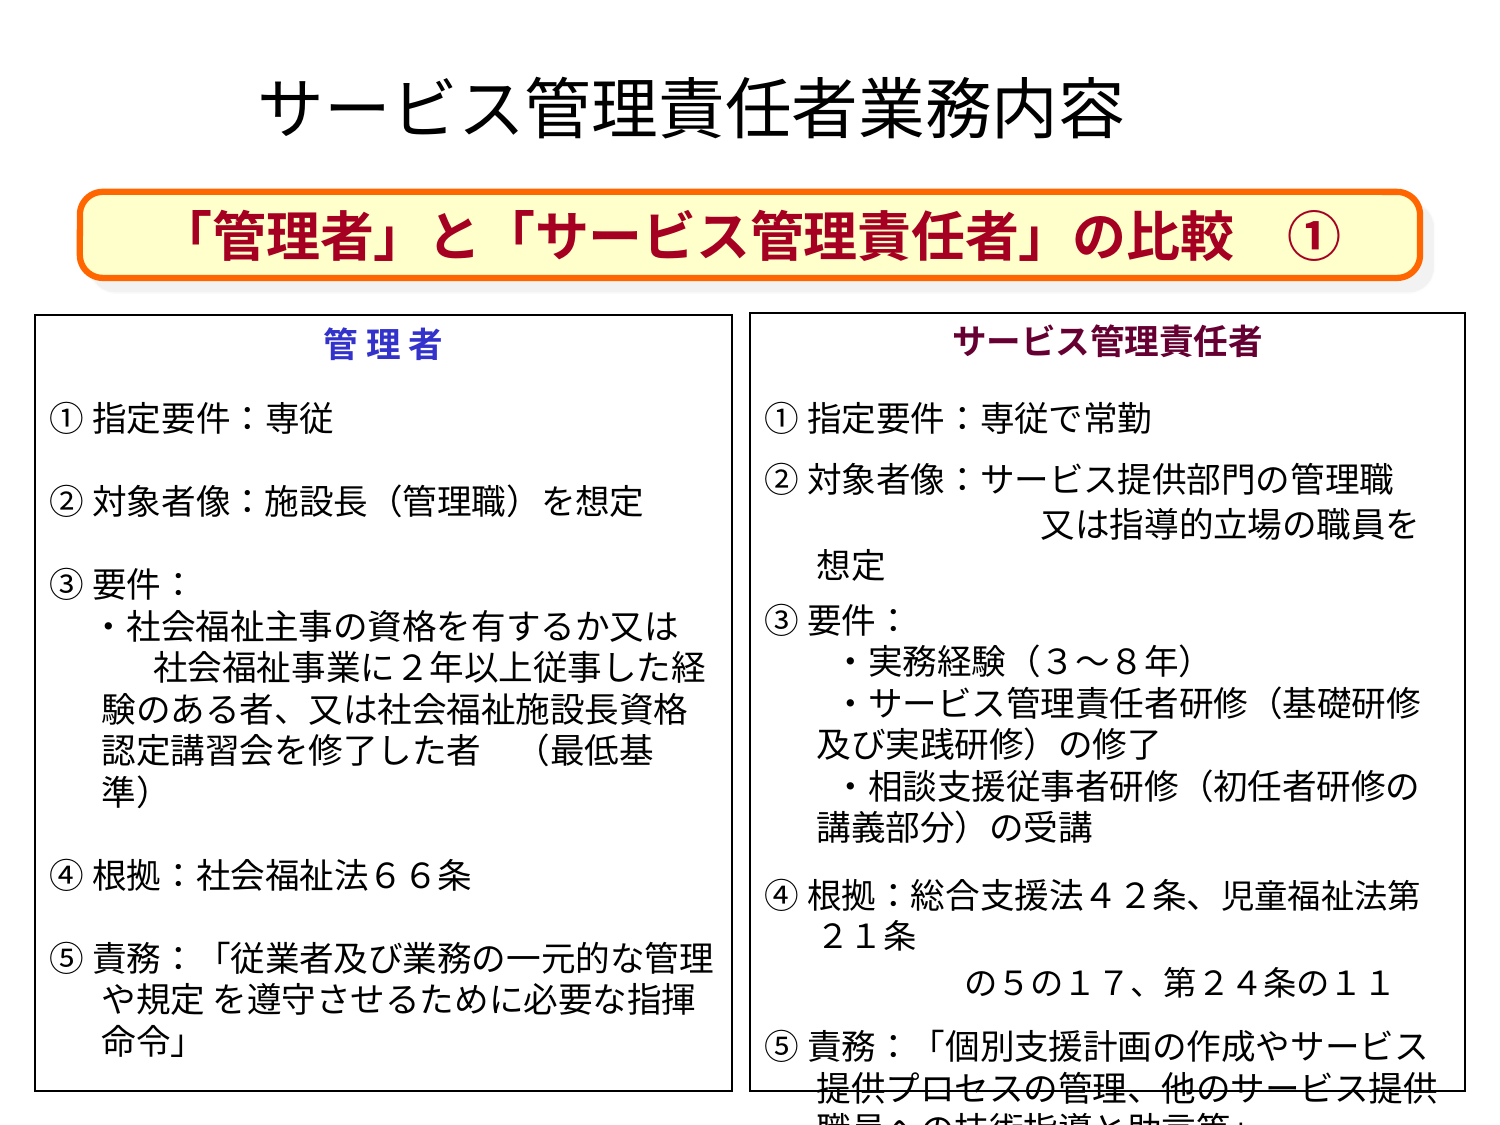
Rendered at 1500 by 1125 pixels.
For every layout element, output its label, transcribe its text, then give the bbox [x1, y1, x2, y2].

text_box 「管理者」と「サービス管理責任者」の比較 ① [79, 191, 1421, 278]
text_box 管 理 者 ①指定要件：専従 ②対象者像：施設長（管理職）を想定 ③要件： ・社会福祉主事の資格を有するか又は 社会福祉事業に２年以上従事した経験のある者、又は社会福祉施設長資格認定講習会を修了した者 （最低基準） ④根拠：社会福祉法６６条 ⑤責務：「従業者及び業務の一元的な管理や規定 を遵守させるために必要な指揮命令」 [35, 315, 732, 1092]
text_box サービス管理責任者 ①指定要件：専従で常勤 ②対象者像：サービス提供部門の管理職 又は指導的立場の職員を想定 ③要件： ・実務経験（３～８年） ・サービス管理責任者研修（基礎研修及び実践研修）の修了 ・相談支援従事者研修（初任者研修の講義部分）の受講 ④根拠：総合支援法４２条、児童福祉法第２１条 の５の１７、第２４条の１１ ⑤責務：「個別支援計画の作成やサービス提供プロセスの管理、他のサービス提供職員への技術指導と助言等」 [749, 312, 1465, 1092]
title サービス管理責任者業務内容 [242, 68, 1465, 155]
